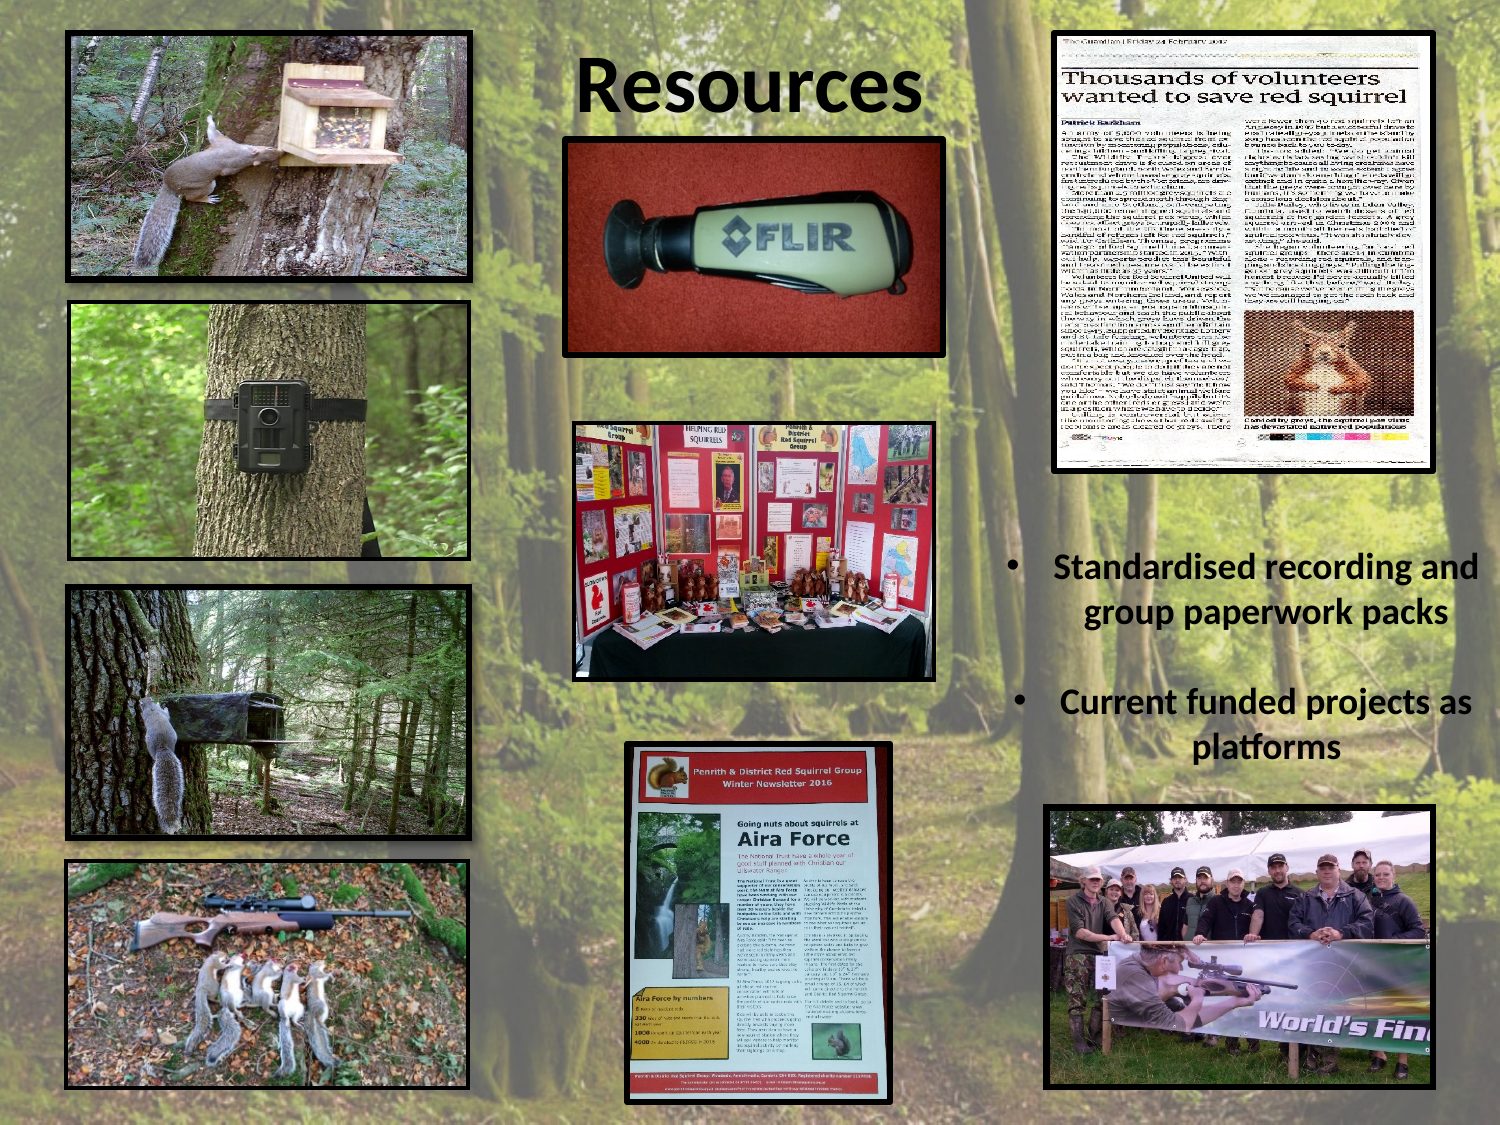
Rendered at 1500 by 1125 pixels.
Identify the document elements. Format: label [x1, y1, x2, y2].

picture [0, 0, 1500, 1125]
list [0, 644, 661, 1006]
